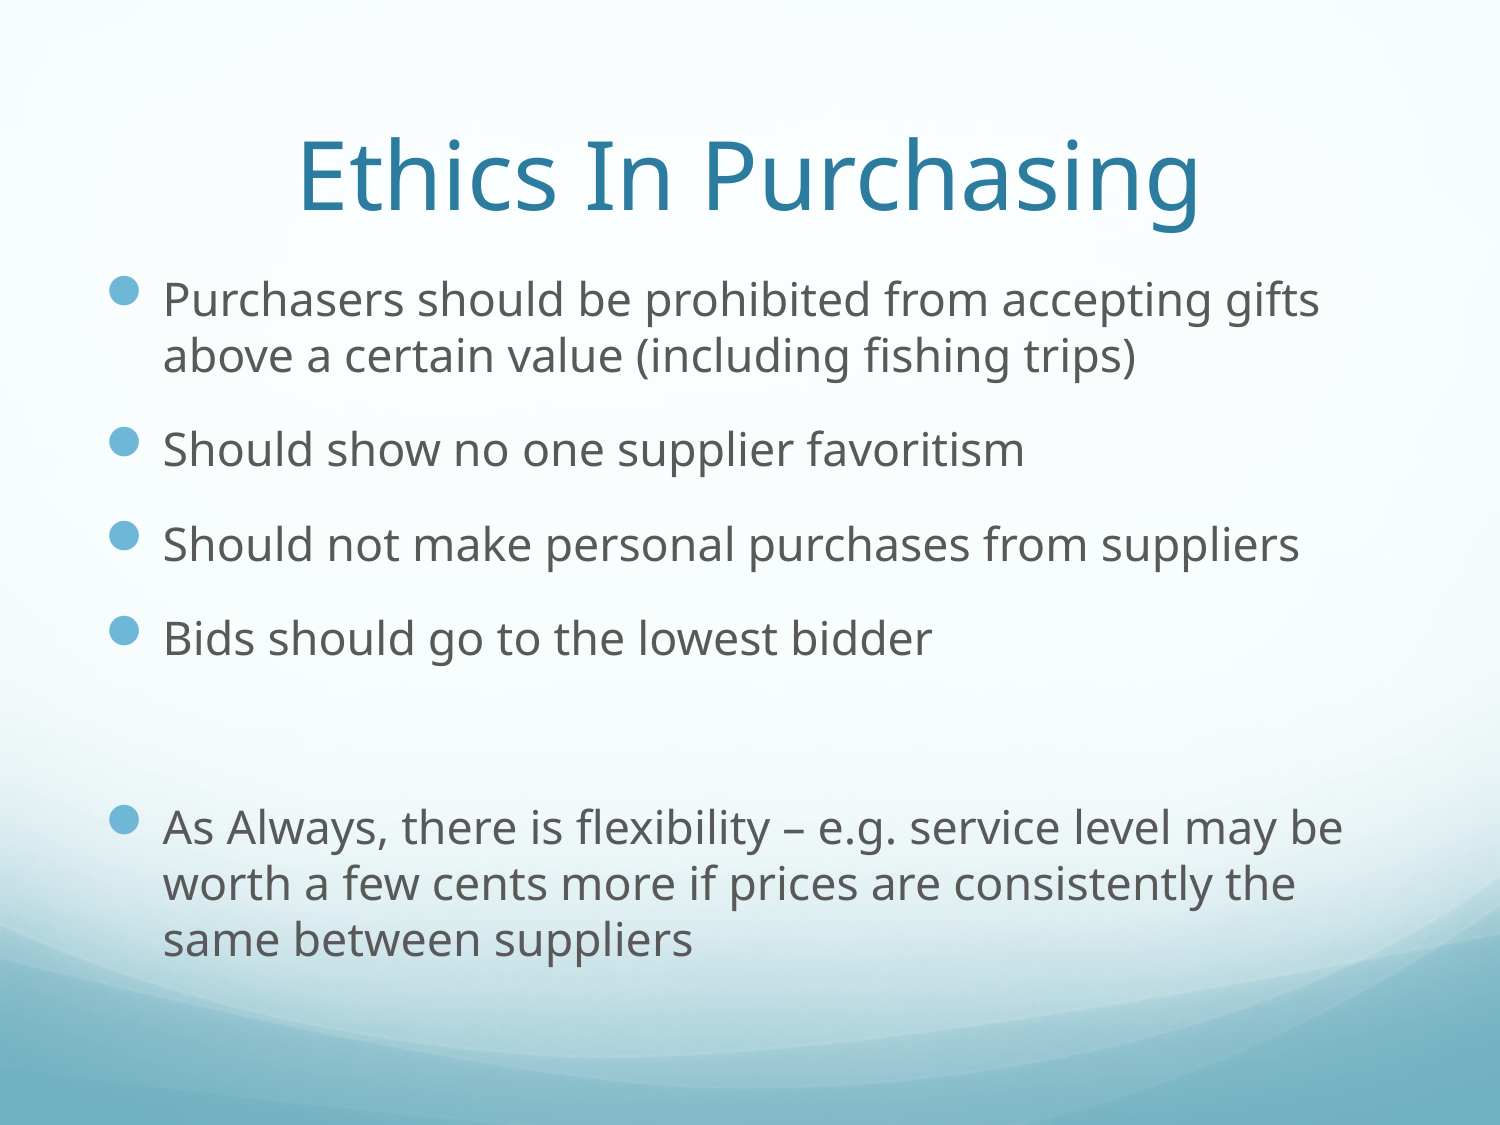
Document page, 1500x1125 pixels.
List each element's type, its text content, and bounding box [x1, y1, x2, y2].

title Ethics In Purchasing [90, 17, 1410, 237]
list Purchasers should be prohibited from accepting gifts above a certain value (including fishing trips) Should show no one supplier favoritism Should not make personal purchases from suppliers Bids should go to the lowest bidder As Always, there is flexibility – e.g. service level may be worth a few cents more if prices are consistently the same between suppliers [90, 262, 1410, 975]
